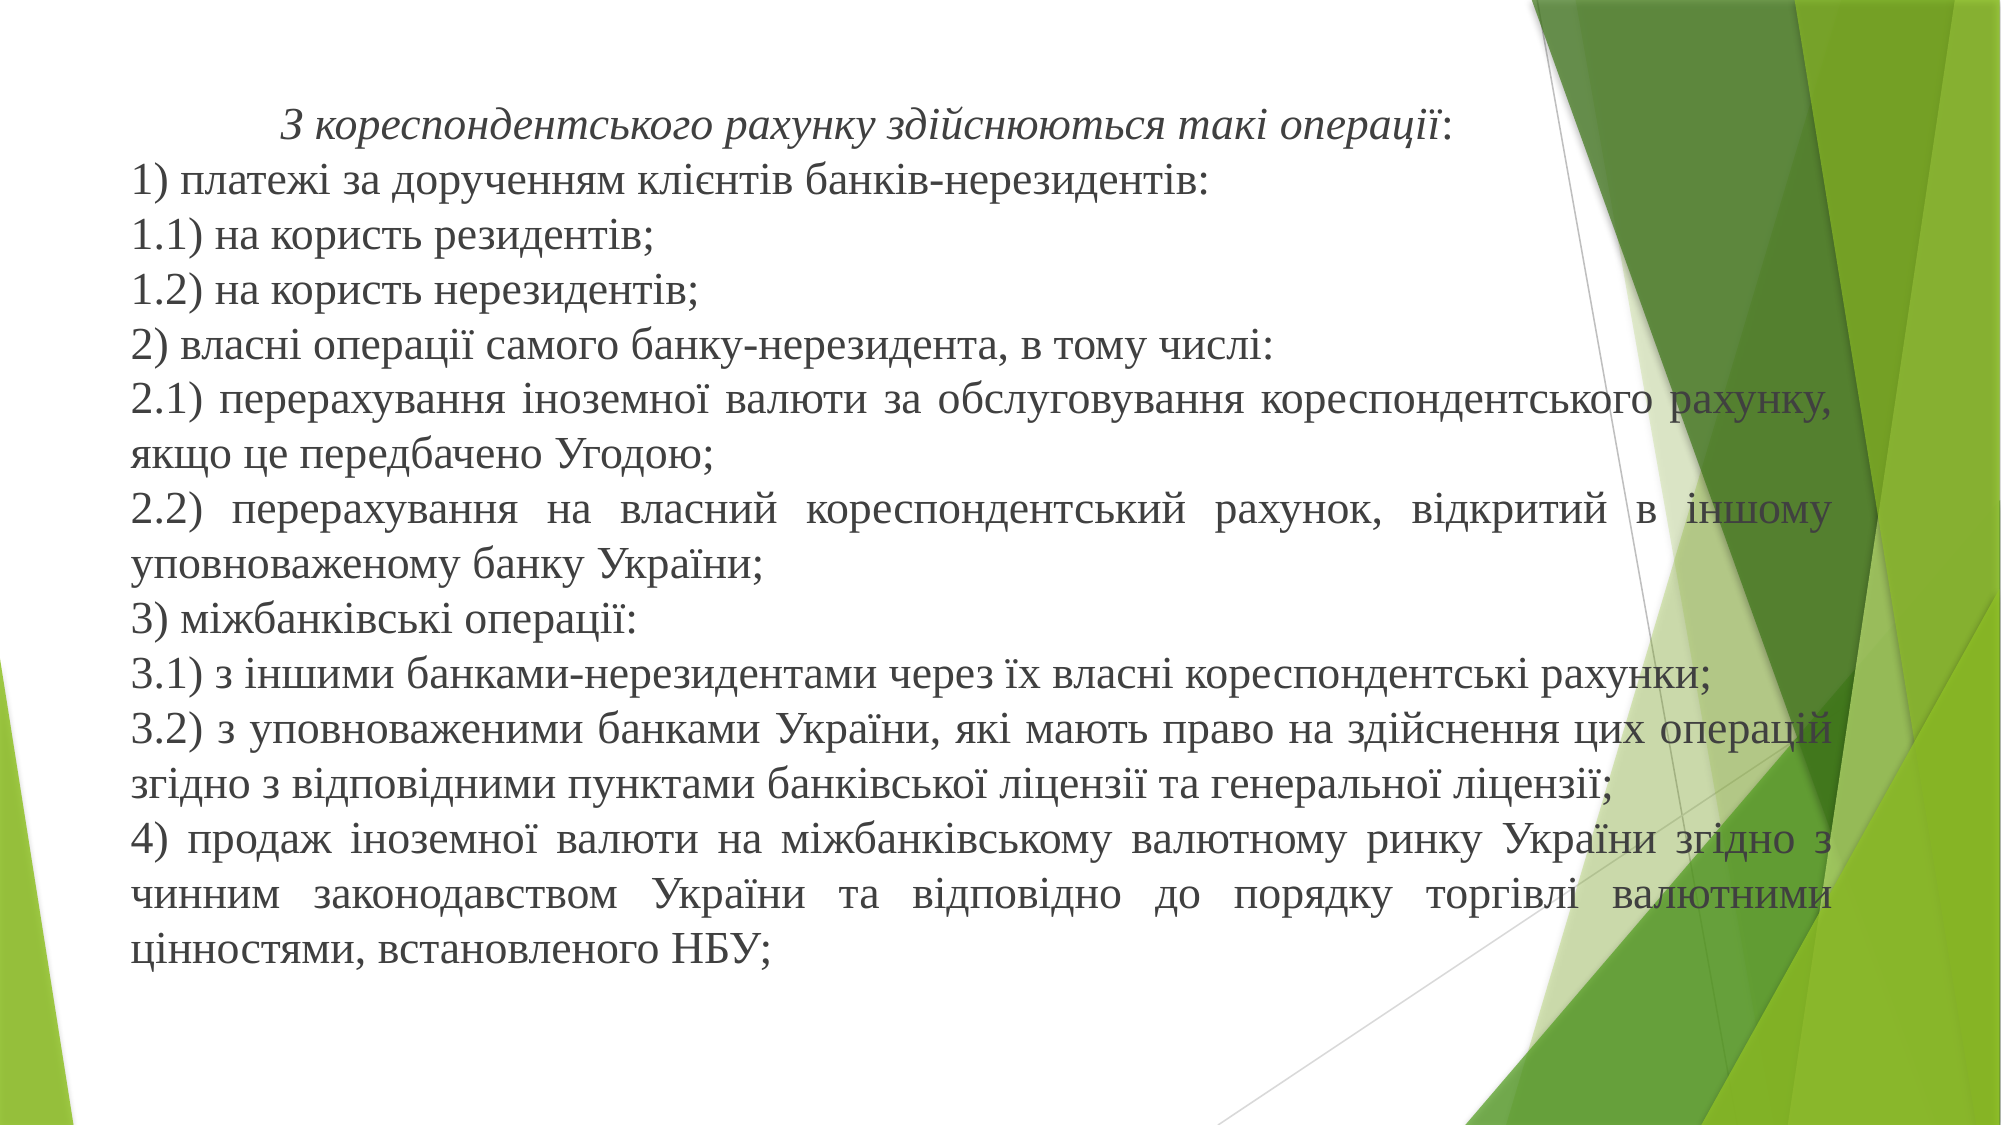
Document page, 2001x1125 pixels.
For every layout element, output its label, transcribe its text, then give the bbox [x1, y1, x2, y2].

list З кореспондентського рахунку здійснюються такі операції: 1) платежі за дорученням клієнтів банків-нерезидентів: 1.1) на користь резидентів; 1.2) на користь нерезидентів; 2) власні операції самого банку-нерезидента, в тому числі: 2.1) перерахування іноземної валюти за обслуговування кореспондентського рахунку, якщо це передбачено Угодою; 2.2) перерахування на власний кореспондентський рахунок, відкритий в іншому уповноваженому банку України; 3) міжбанківські операції: 3.1) з іншими банками-нерезидентами через їх власні кореспондентські рахунки; 3.2) з уповноваженими банками України, які мають право на здійснення цих операцій згідно з відповідними пунктами банківської ліцензії та генеральної ліцензії; 4) продаж іноземної валюти на міжбанківському валютному ринку України згідно з чинним законодавством України та відповідно до порядку торгівлі валютними цінностями, встановленого НБУ; [115, 86, 1849, 1021]
